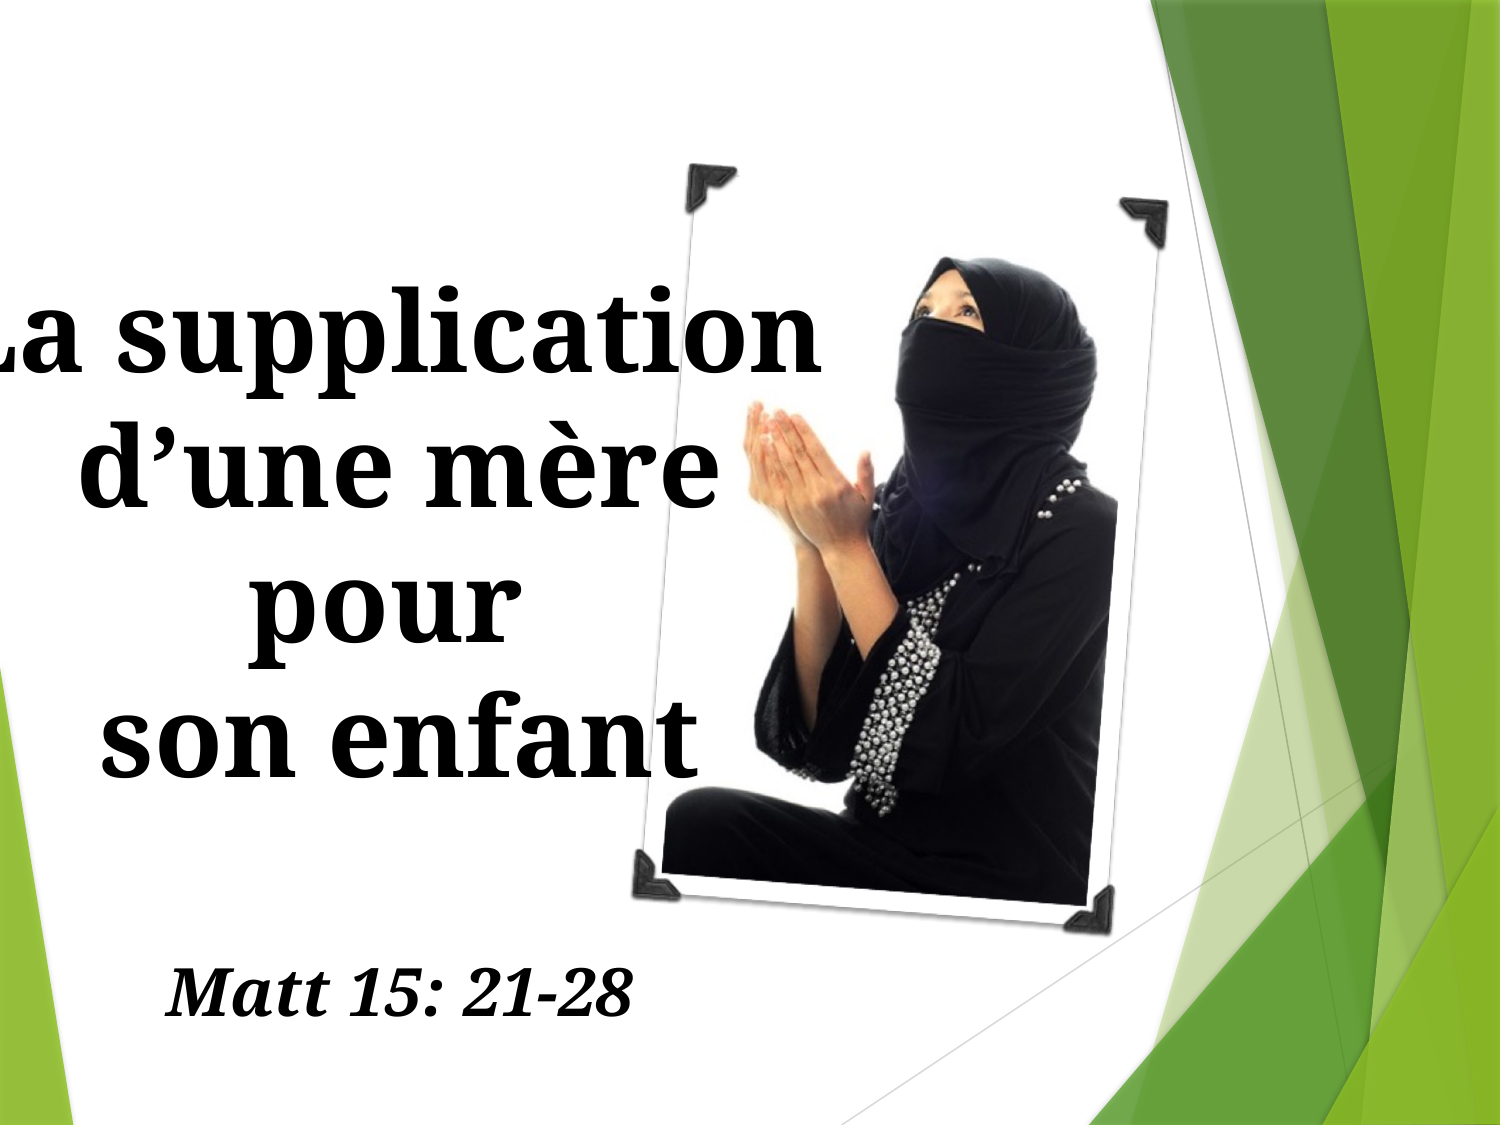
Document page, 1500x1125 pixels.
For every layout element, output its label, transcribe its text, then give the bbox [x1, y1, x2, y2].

text_box La supplication d’une mère pour son enfant Matt 15: 21-28 [0, 293, 870, 1125]
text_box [628, 162, 1171, 940]
